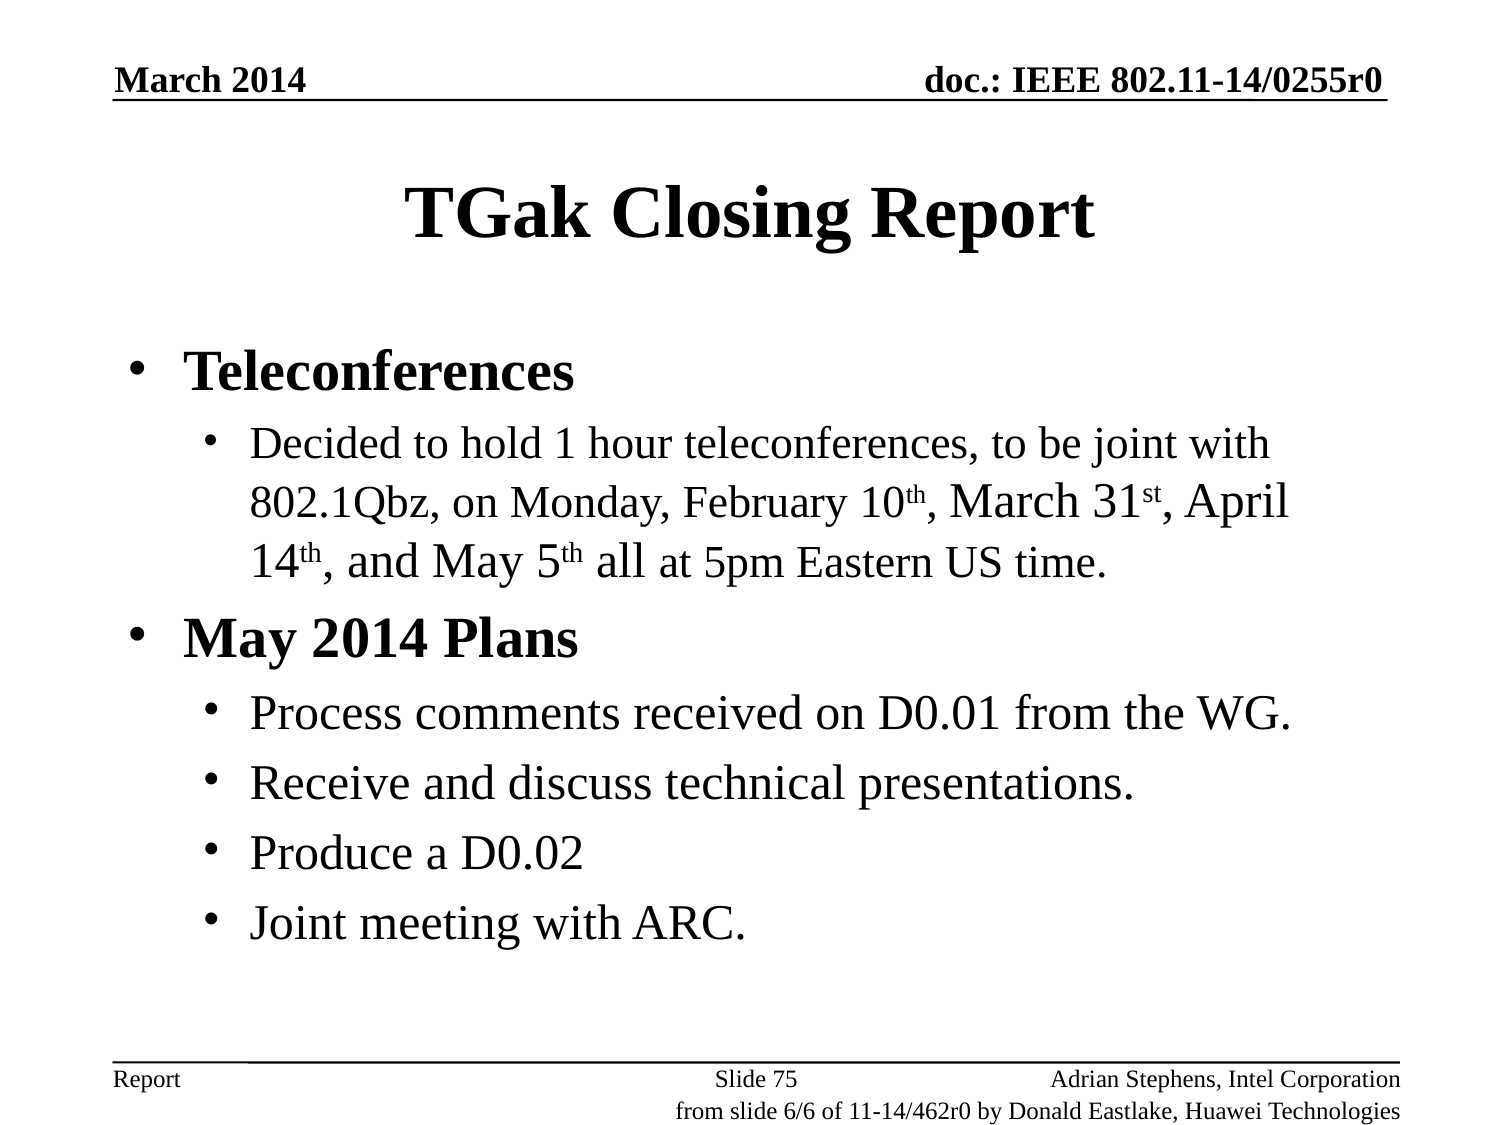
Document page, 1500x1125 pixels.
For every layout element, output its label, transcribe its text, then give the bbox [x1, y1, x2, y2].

slide_number Slide 75 [712, 1061, 800, 1087]
title TGak Closing Report [112, 112, 1388, 303]
footer Adrian Stephens, Intel Corporation [962, 1061, 1402, 1087]
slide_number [114, 54, 374, 101]
list Teleconferences Decided to hold 1 hour teleconferences, to be joint with 802.1Qbz, on Monday, February 10th, March 31st, April 14th, and May 5th all at 5pm Eastern US time. May 2014 Plans Process comments received on D0.01 from the WG. Receive and discuss technical presentations. Produce a D0.02 Joint meeting with ARC. [112, 324, 1388, 1000]
text_box from slide 6/6 of 11-14/462r0 by Donald Eastlake, Huawei Technologies [343, 1087, 1417, 1125]
